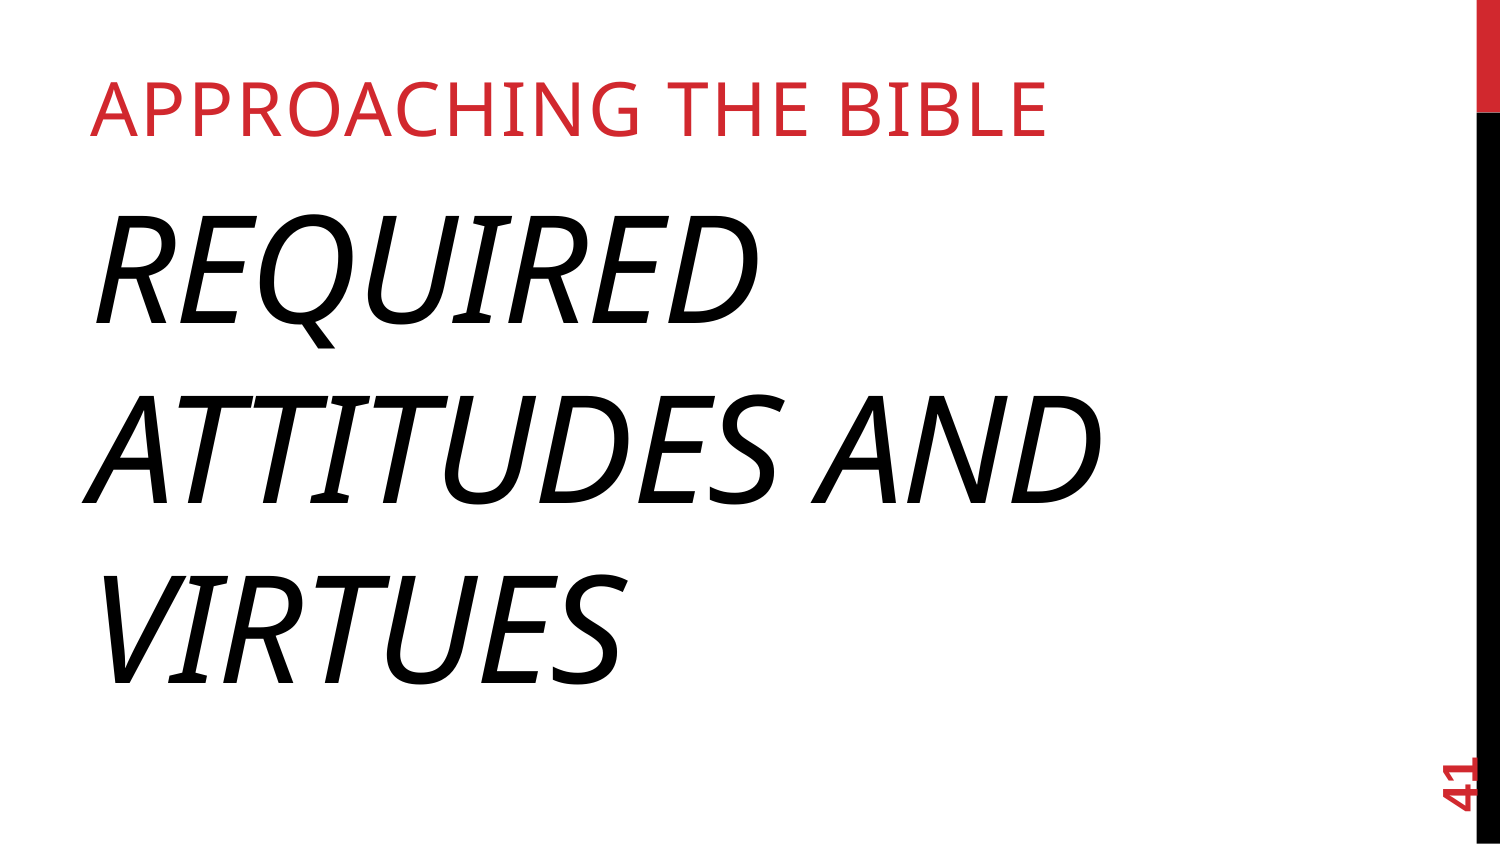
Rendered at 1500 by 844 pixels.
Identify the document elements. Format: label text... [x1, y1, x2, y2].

list Approaching the Bible [75, 28, 1350, 160]
slide_number 41 [1427, 665, 1488, 828]
title Required Attitudes and Virtues [75, 178, 1350, 710]
